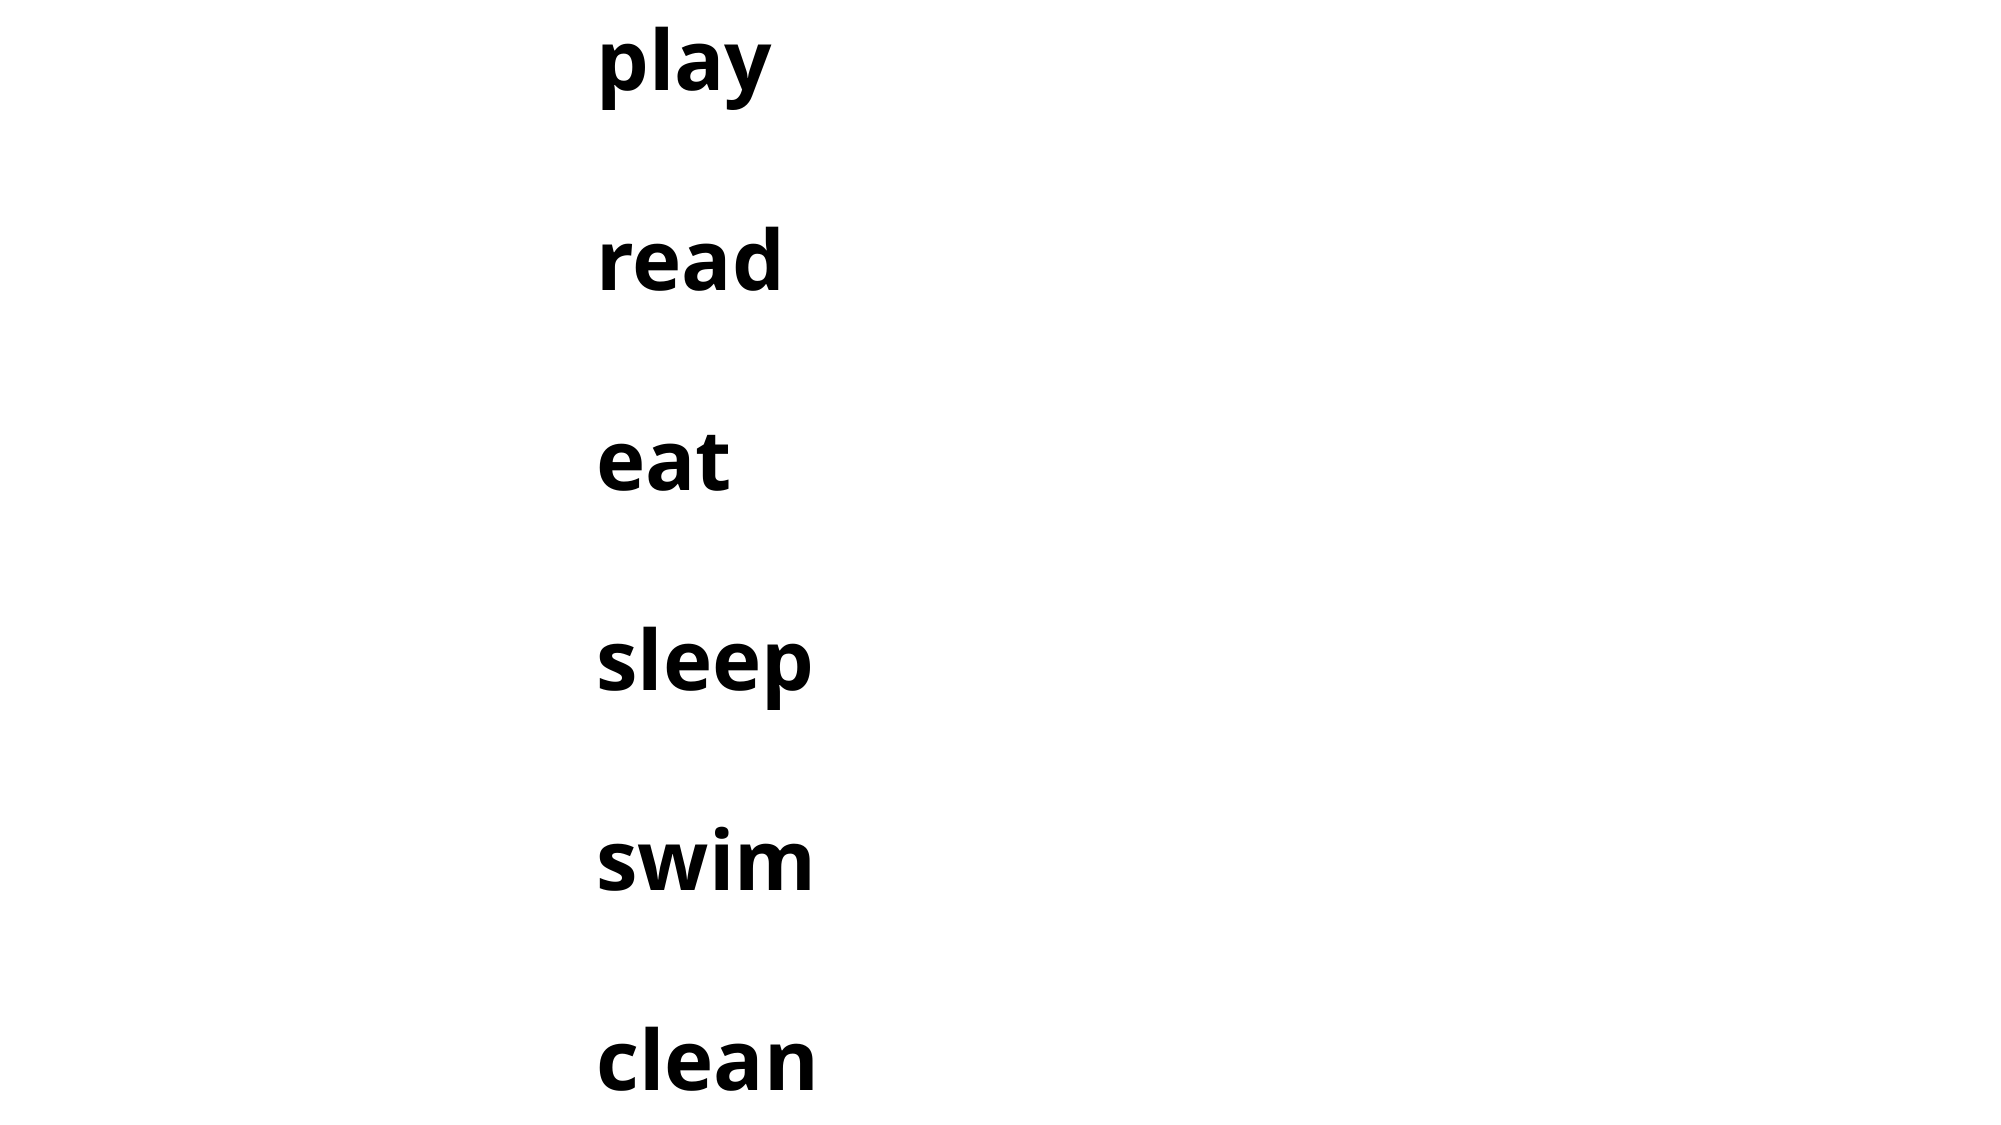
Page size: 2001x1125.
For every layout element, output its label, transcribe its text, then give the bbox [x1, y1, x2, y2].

text_box play read eat sleep swim clean [560, 0, 1047, 1125]
